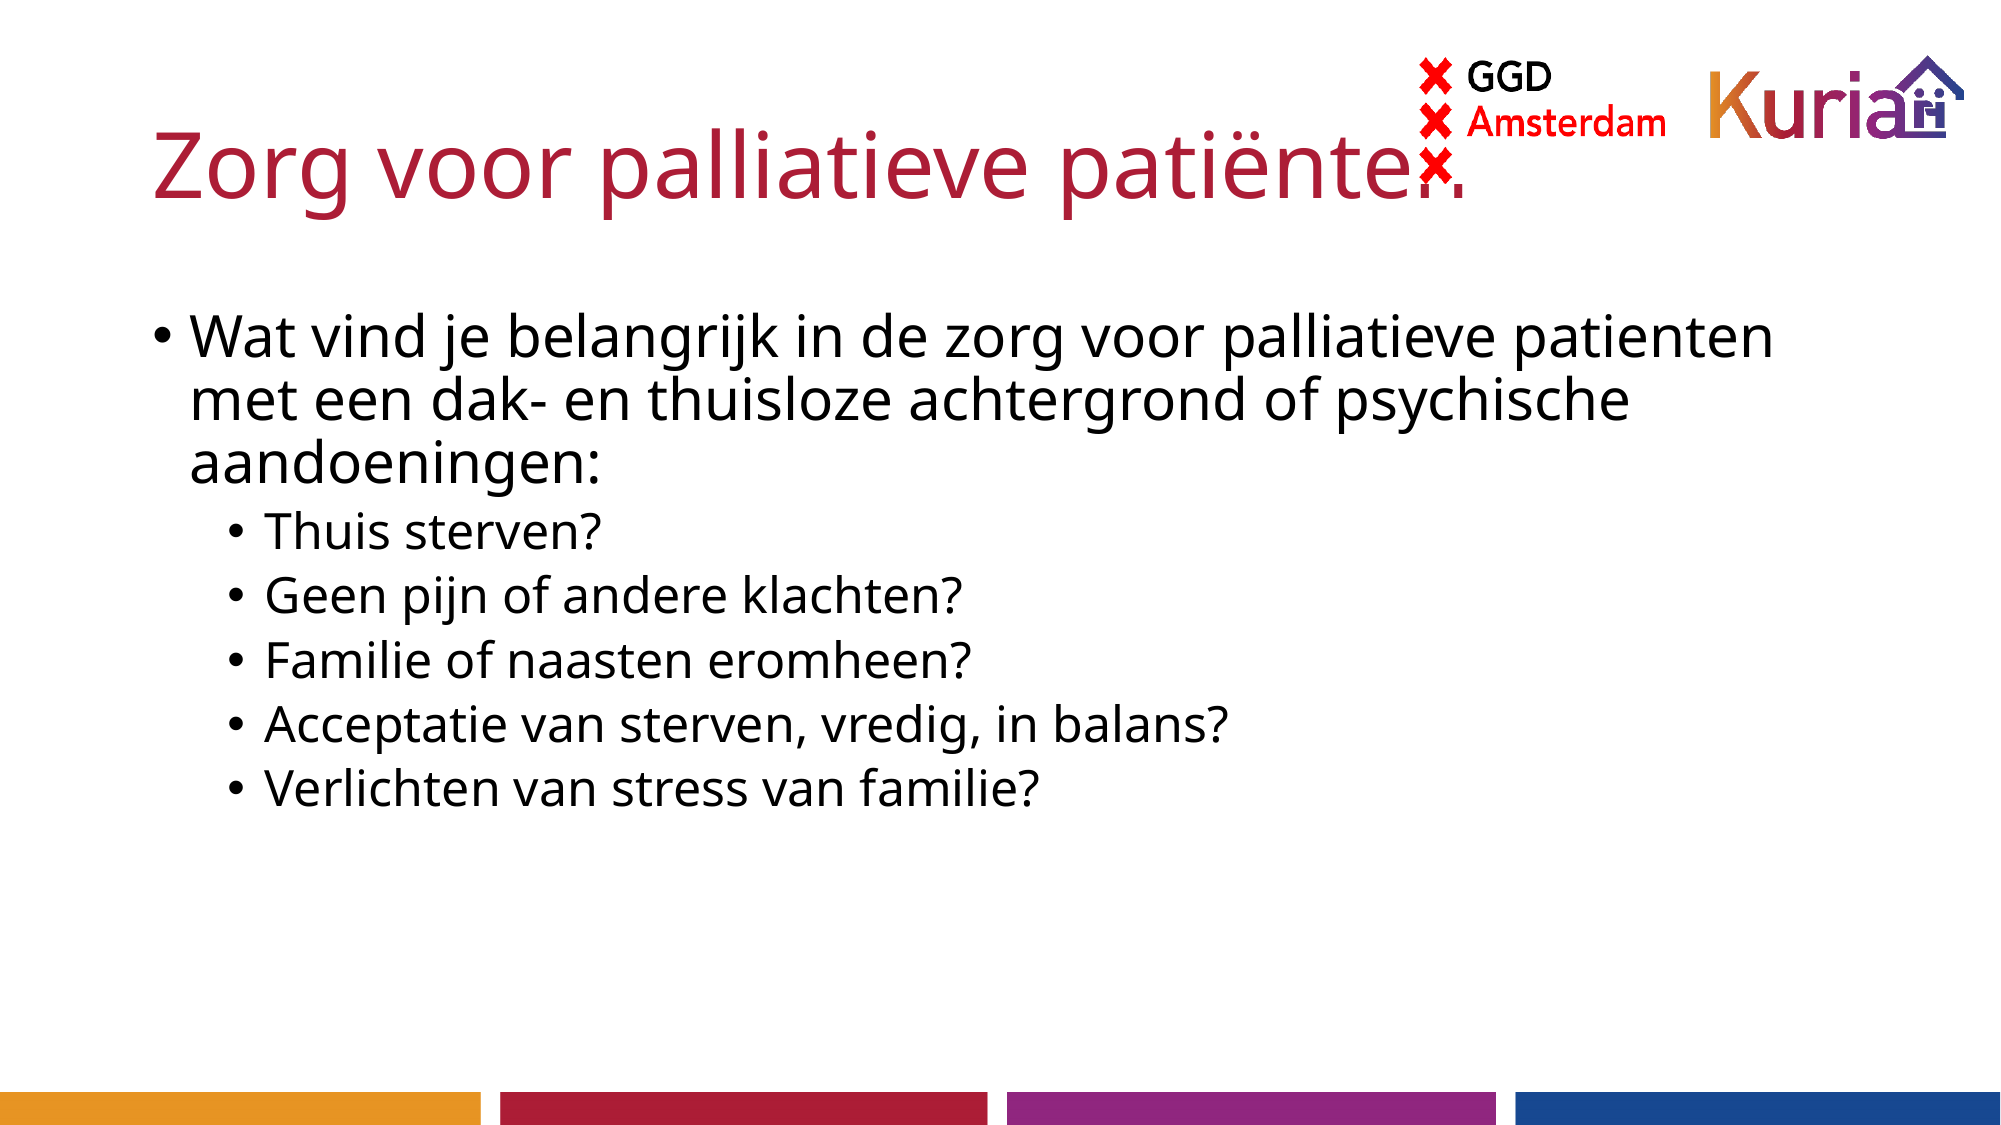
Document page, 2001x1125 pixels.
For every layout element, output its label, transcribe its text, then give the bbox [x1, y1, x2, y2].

list Wat vind je belangrijk in de zorg voor palliatieve patienten met een dak- en thuisloze achtergrond of psychische aandoeningen: Thuis sterven? Geen pijn of andere klachten? Familie of naasten eromheen? Acceptatie van sterven, vredig, in balans? Verlichten van stress van familie? [137, 299, 1863, 1014]
title Zorg voor palliatieve patiënten [137, 59, 1863, 278]
picture [1419, 57, 1665, 184]
picture [1708, 53, 1966, 140]
picture [0, 1092, 2001, 1125]
